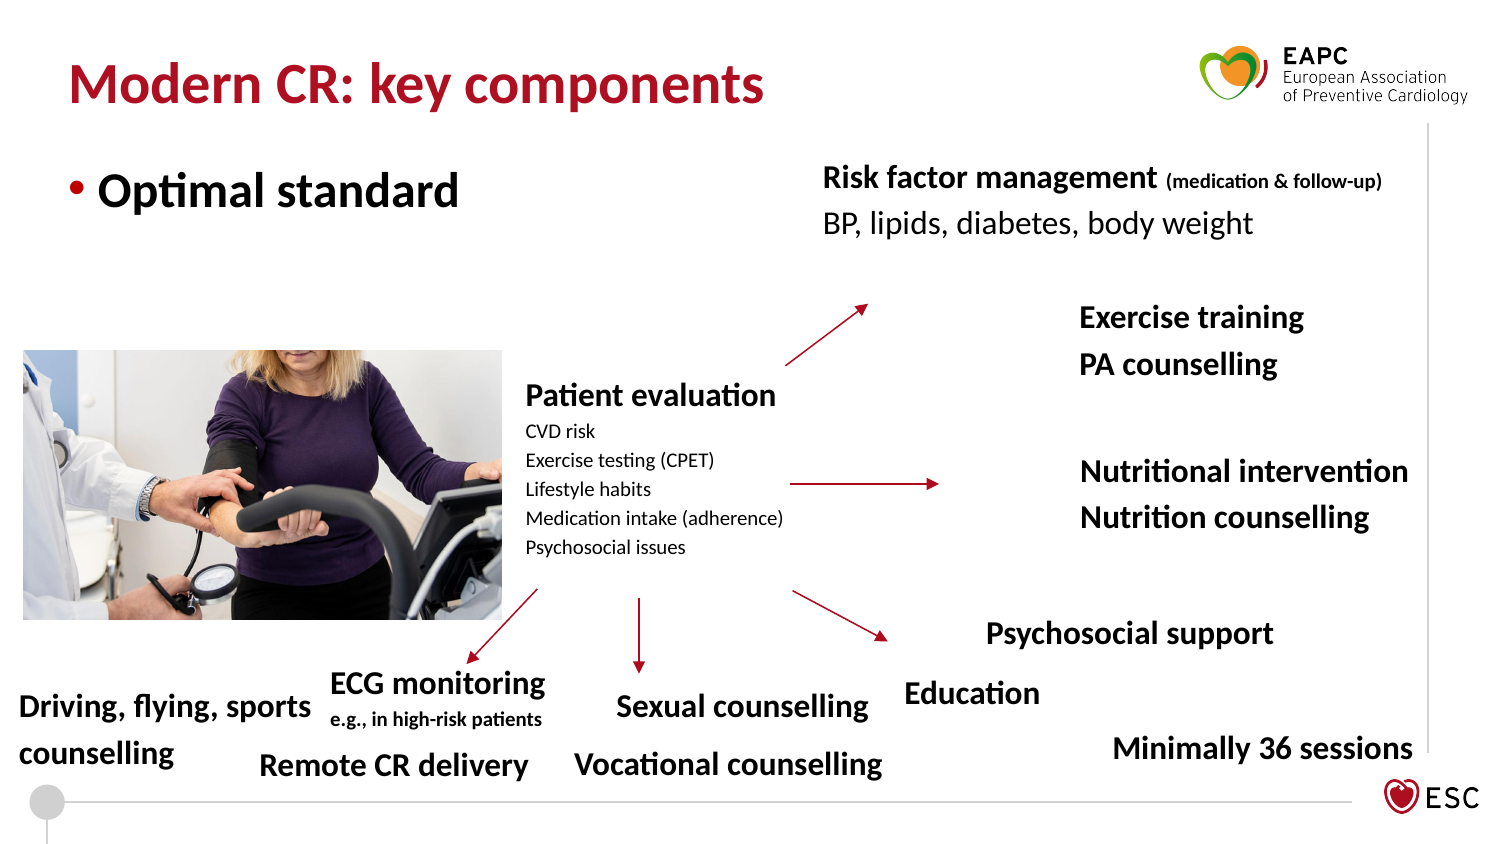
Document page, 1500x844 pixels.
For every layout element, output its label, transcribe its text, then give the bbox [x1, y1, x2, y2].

text_box ECG monitoring e.g., in high-risk patients [309, 653, 561, 738]
text_box Driving, flying, sports counselling [0, 677, 335, 779]
text_box Vocational counselling [561, 734, 898, 790]
text_box Remote CR delivery [238, 735, 598, 791]
text_box Nutritional intervention Nutrition counselling [1059, 441, 1425, 543]
list Modern CR: key components [53, 55, 1176, 127]
picture [23, 350, 503, 621]
text_box Education [883, 664, 1056, 719]
text_box Exercise training PA counselling [1058, 288, 1320, 390]
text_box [792, 590, 889, 642]
picture [1384, 779, 1479, 814]
text_box Risk factor management (medication & follow-up) BP, lipids, diabetes, body weight [801, 147, 1398, 249]
text_box Minimally 36 sessions [1091, 718, 1429, 774]
list Optimal standard [53, 150, 1377, 789]
text_box Patient evaluation CVD risk Exercise testing (CPET) Lifestyle habits Medication intake (adherence) Psychosocial issues [506, 365, 799, 567]
text_box Psychosocial support [964, 603, 1290, 659]
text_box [785, 303, 869, 366]
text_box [466, 588, 538, 665]
picture [1183, 29, 1485, 123]
text_box Sexual counselling [595, 677, 884, 732]
